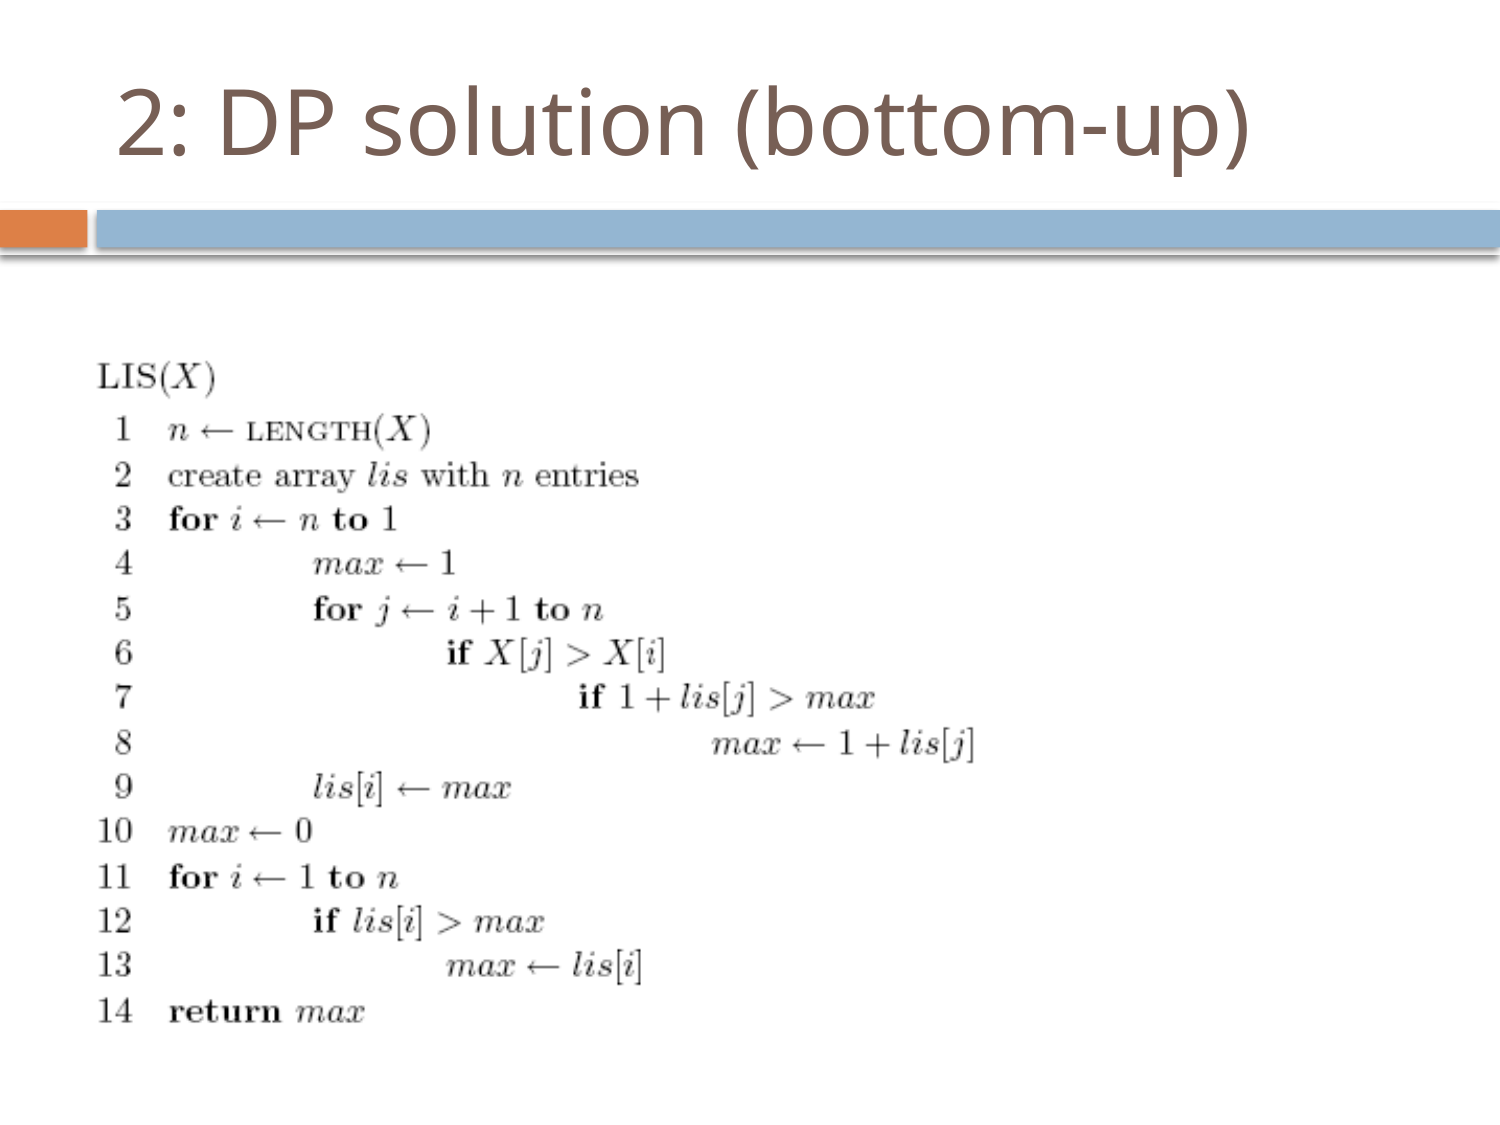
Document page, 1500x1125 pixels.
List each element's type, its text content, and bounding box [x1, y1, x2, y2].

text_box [87, 349, 988, 1044]
title 2: DP solution (bottom-up) [100, 37, 1438, 200]
